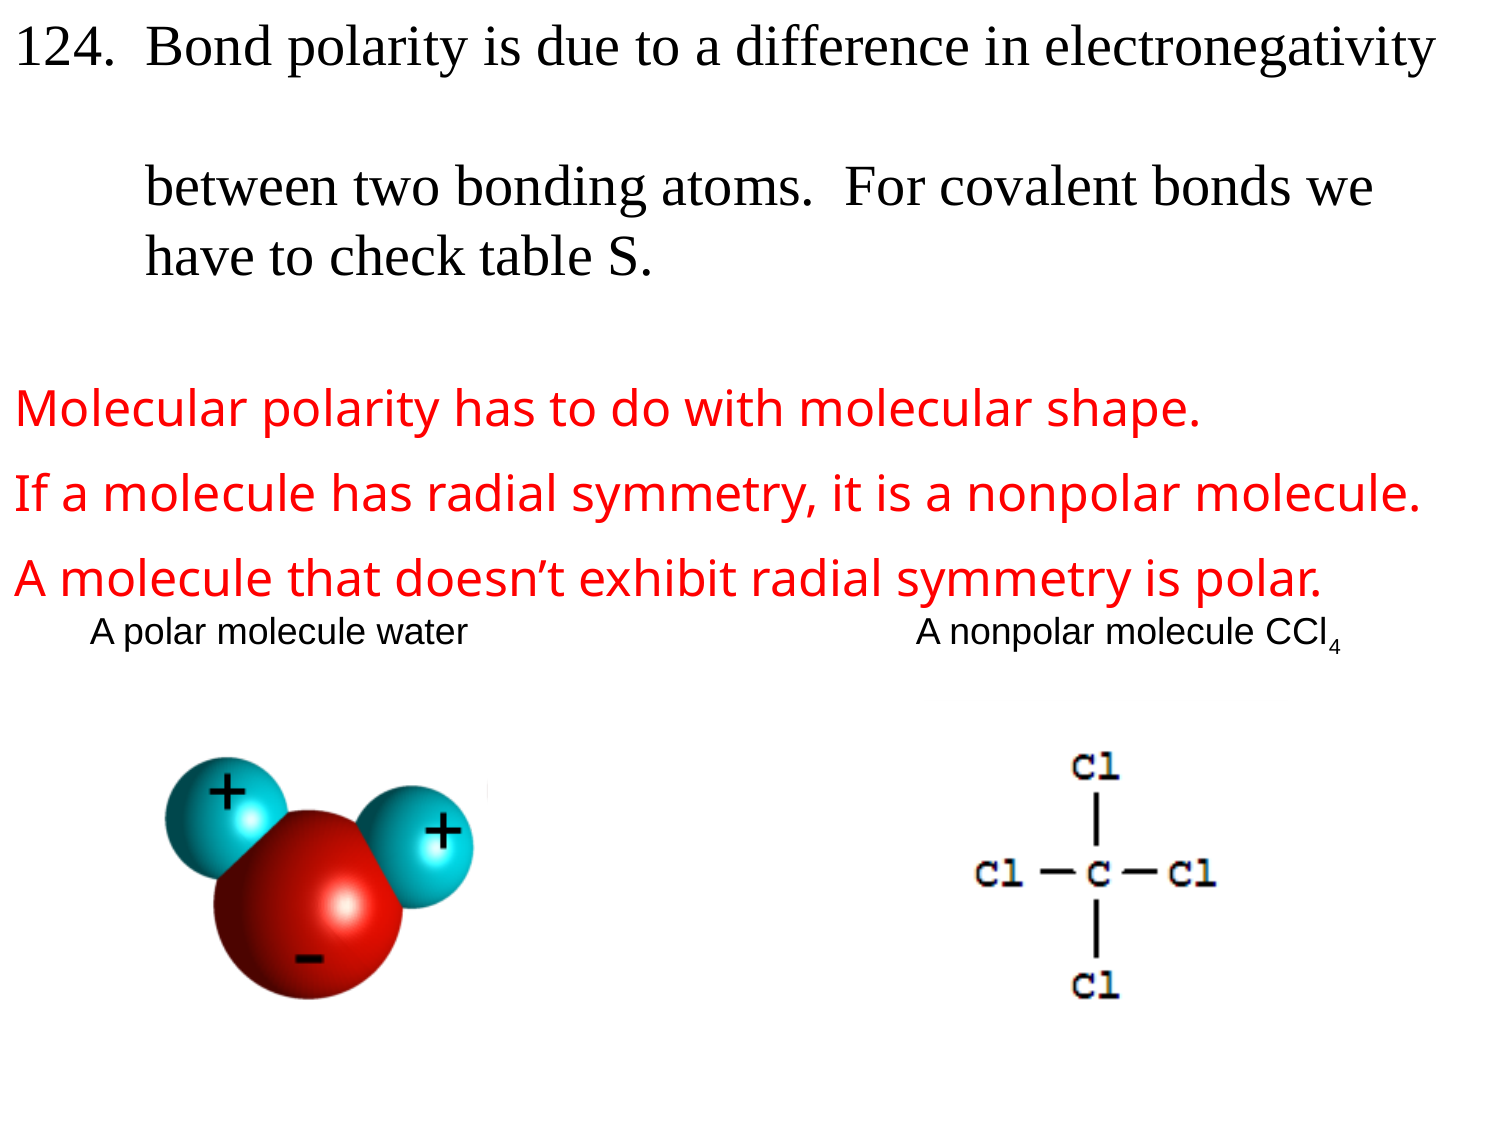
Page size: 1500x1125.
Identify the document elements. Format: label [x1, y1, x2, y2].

picture [124, 699, 488, 1038]
text_box [0, 0, 1500, 666]
picture [924, 699, 1288, 1058]
